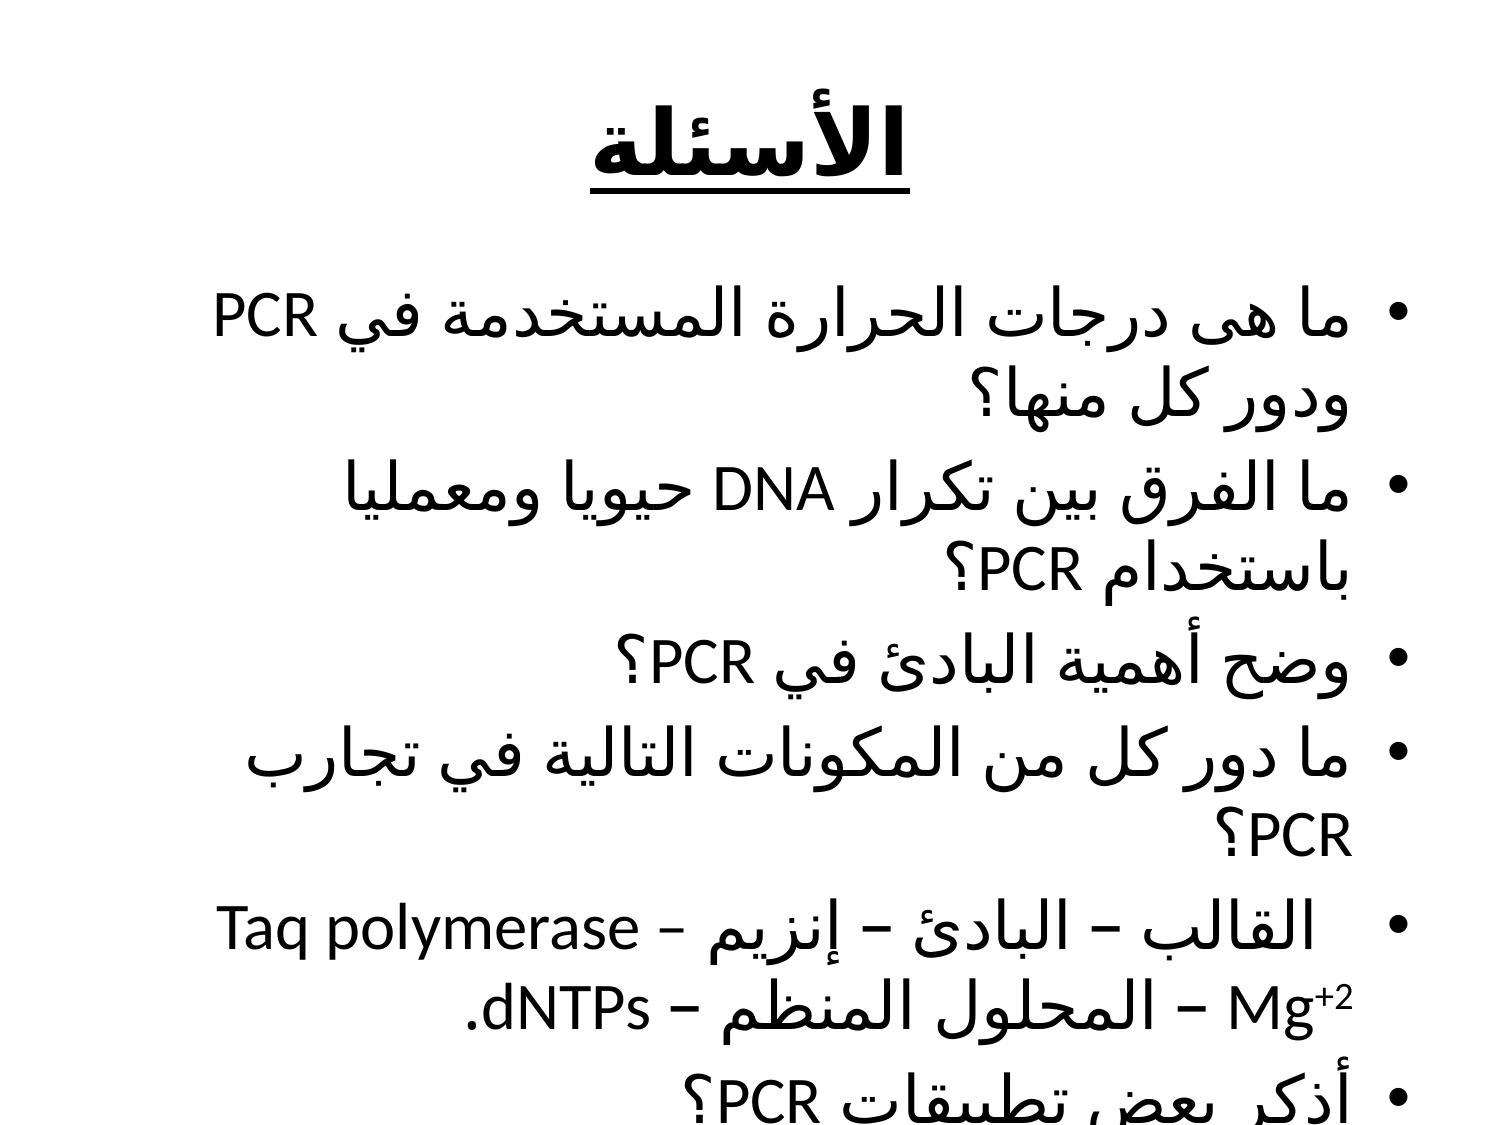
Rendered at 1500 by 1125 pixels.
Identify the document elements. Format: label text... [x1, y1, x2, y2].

title الأسئلة [75, 45, 1425, 233]
list ما هى درجات الحرارة المستخدمة في PCR ودور كل منها؟ ما الفرق بين تكرار DNA حيويا ومعمليا باستخدام PCR؟ وضح أهمية البادئ في PCR؟ ما دور كل من المكونات التالية في تجارب PCR؟ القالب – البادئ – إنزيم Taq polymerase – Mg+2 – المحلول المنظم – dNTPs. أذكر بعض تطبيقات PCR؟ [75, 262, 1425, 1005]
